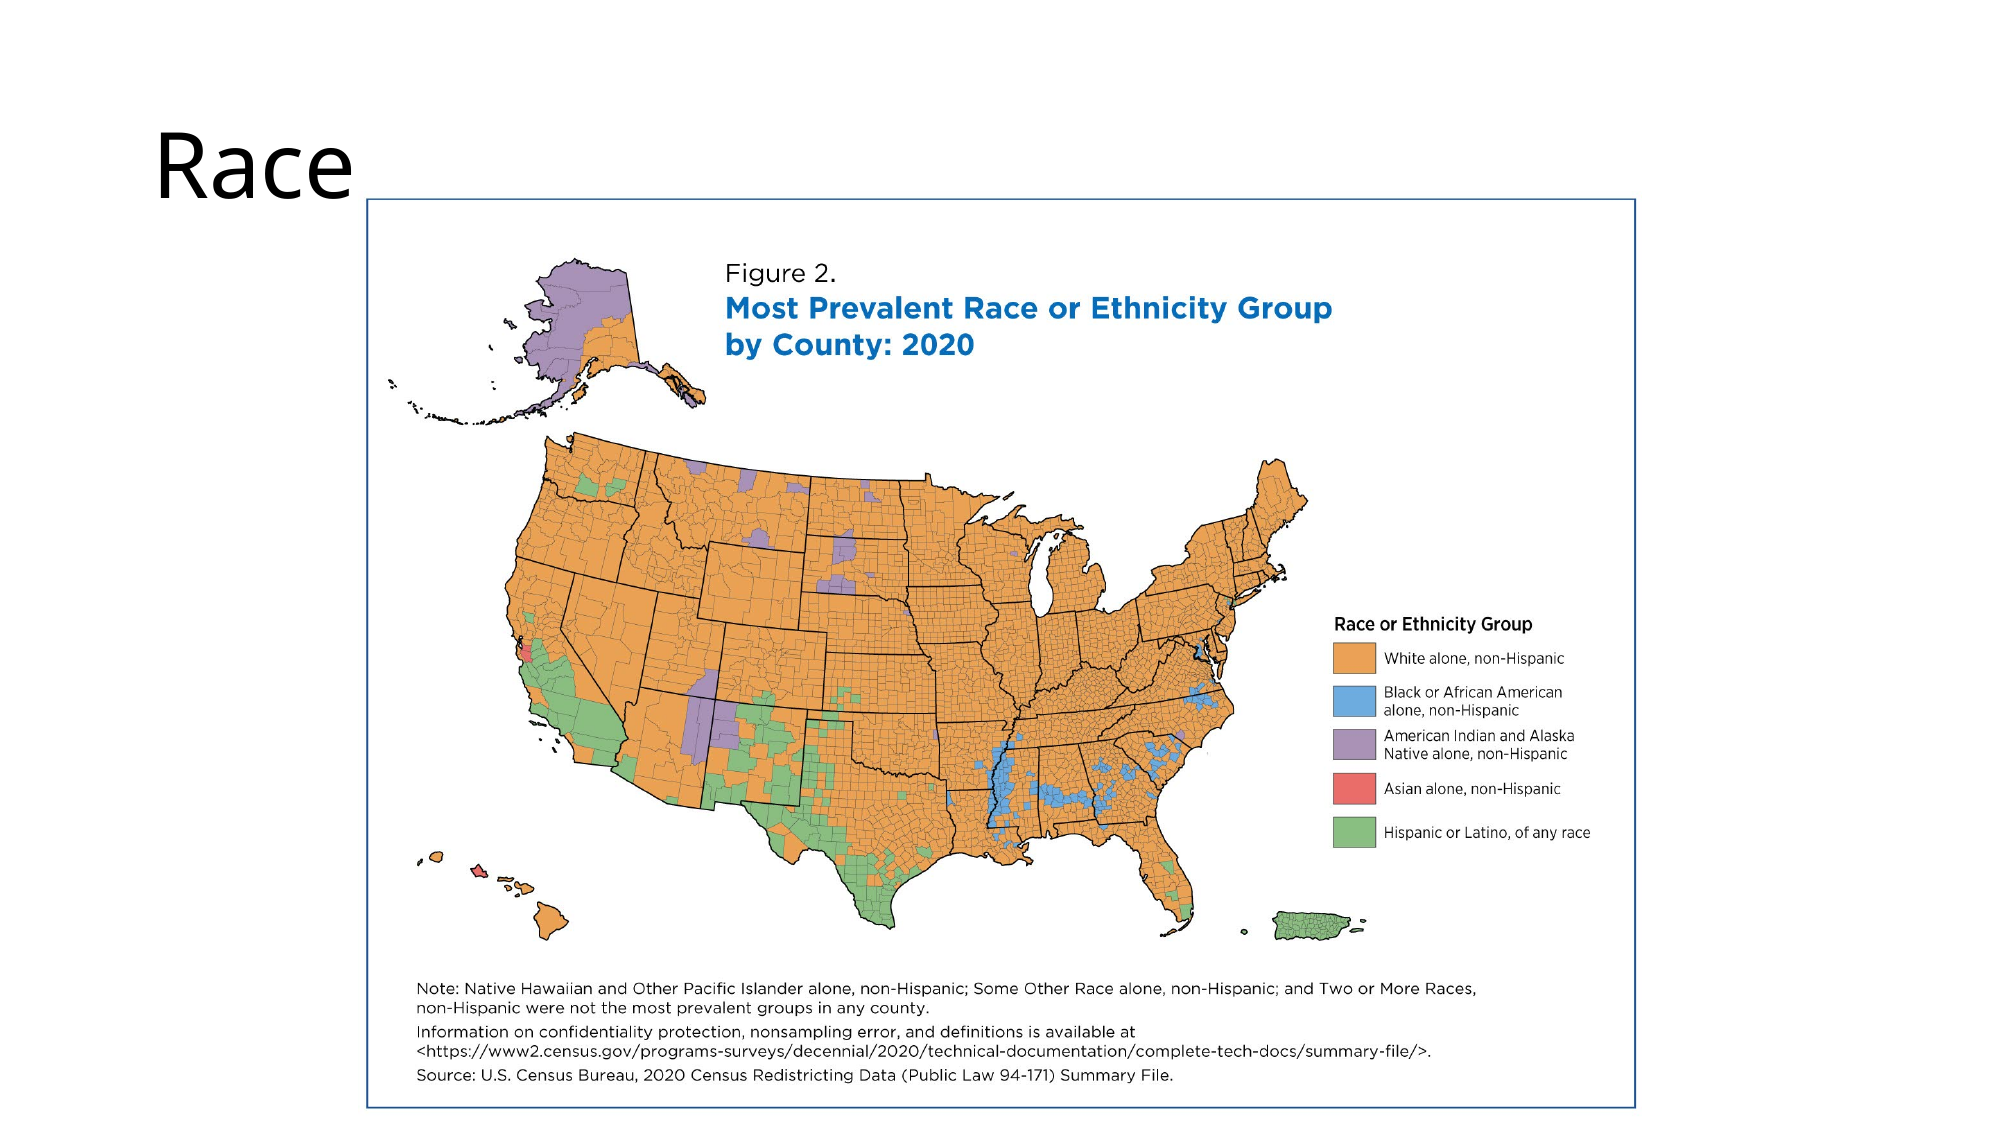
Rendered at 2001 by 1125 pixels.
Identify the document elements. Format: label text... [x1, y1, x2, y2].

picture [358, 191, 1642, 1122]
title Race [137, 59, 1863, 278]
